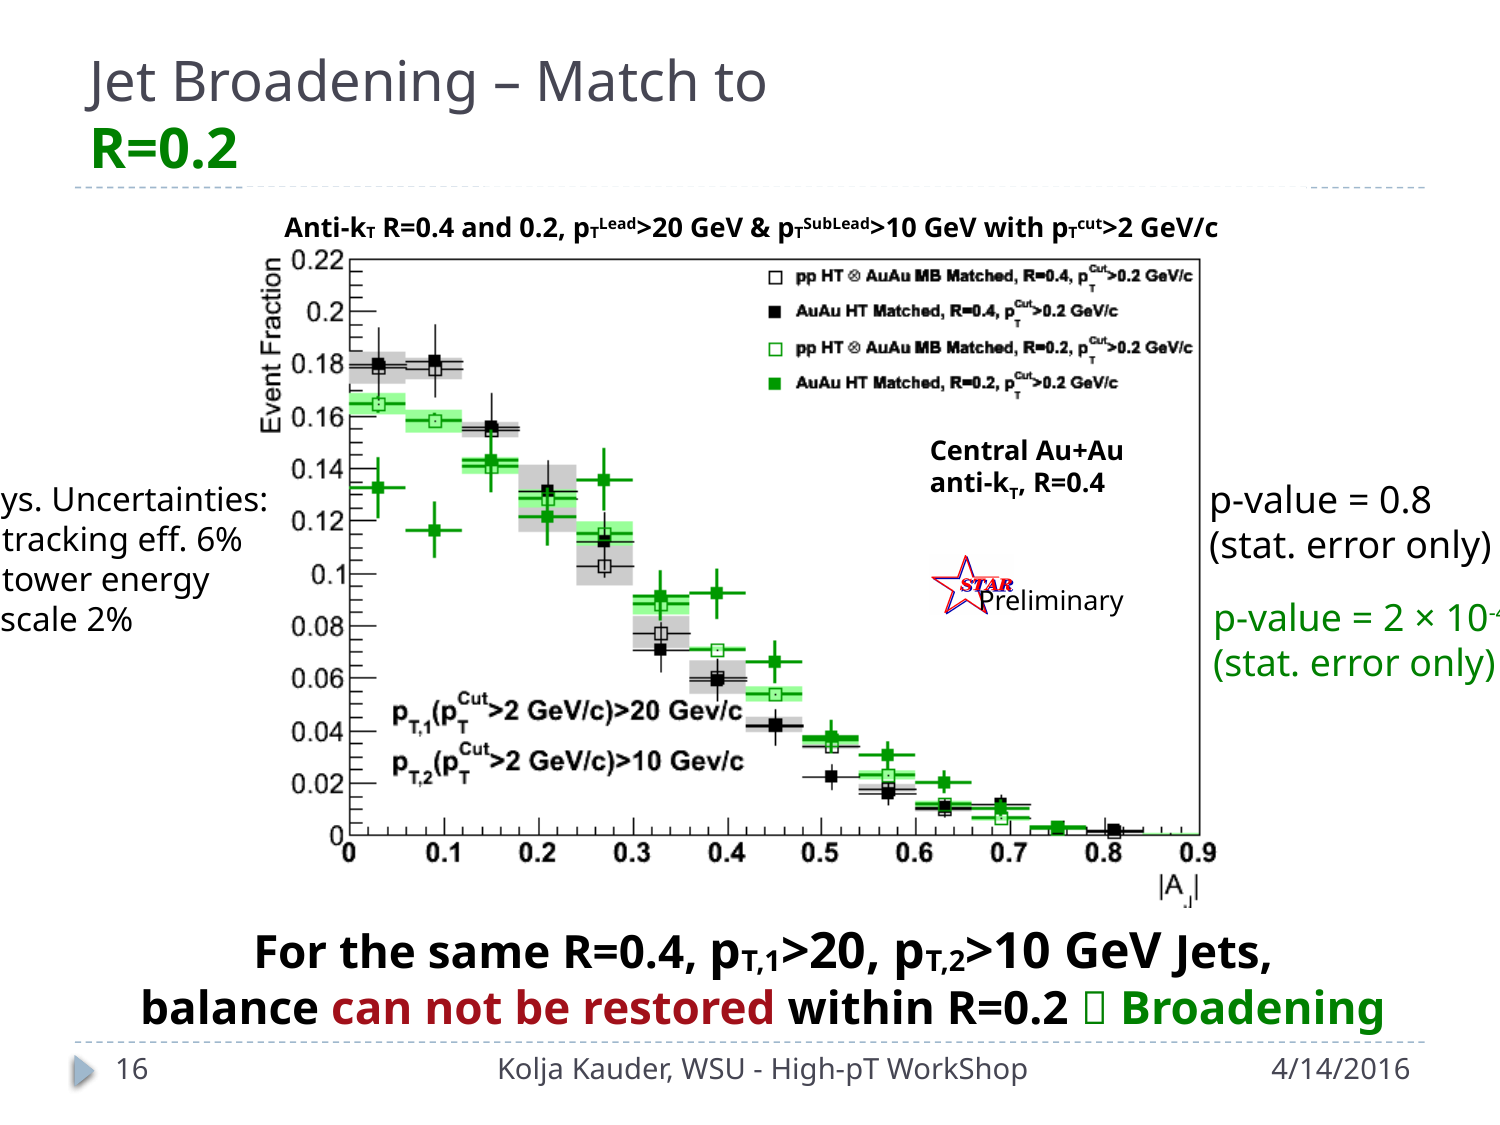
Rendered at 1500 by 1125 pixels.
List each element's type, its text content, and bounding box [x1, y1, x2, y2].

title Jet Broadening – Match to R=0.2 [75, 37, 1425, 188]
text_box Sys. Uncertainties: - tracking eff. 6% - tower energy scale 2% [0, 477, 235, 638]
text_box For the same R=0.4, pT,1>20, pT,2>10 GeV Jets, balance can not be restored within R=0.2  Broadening [100, 918, 1426, 1034]
text_box p-value = 0.8 (stat. error only) [1313, 475, 1492, 566]
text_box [928, 554, 1117, 617]
footer Kolja Kauder, WSU - High-pT WorkShop [475, 1042, 1051, 1103]
picture [243, 187, 1306, 908]
text_box p-value = 2 × 10-4 (stat. error only) [1313, 594, 1500, 685]
slide_number 16 [100, 1042, 426, 1103]
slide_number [1051, 1042, 1426, 1103]
